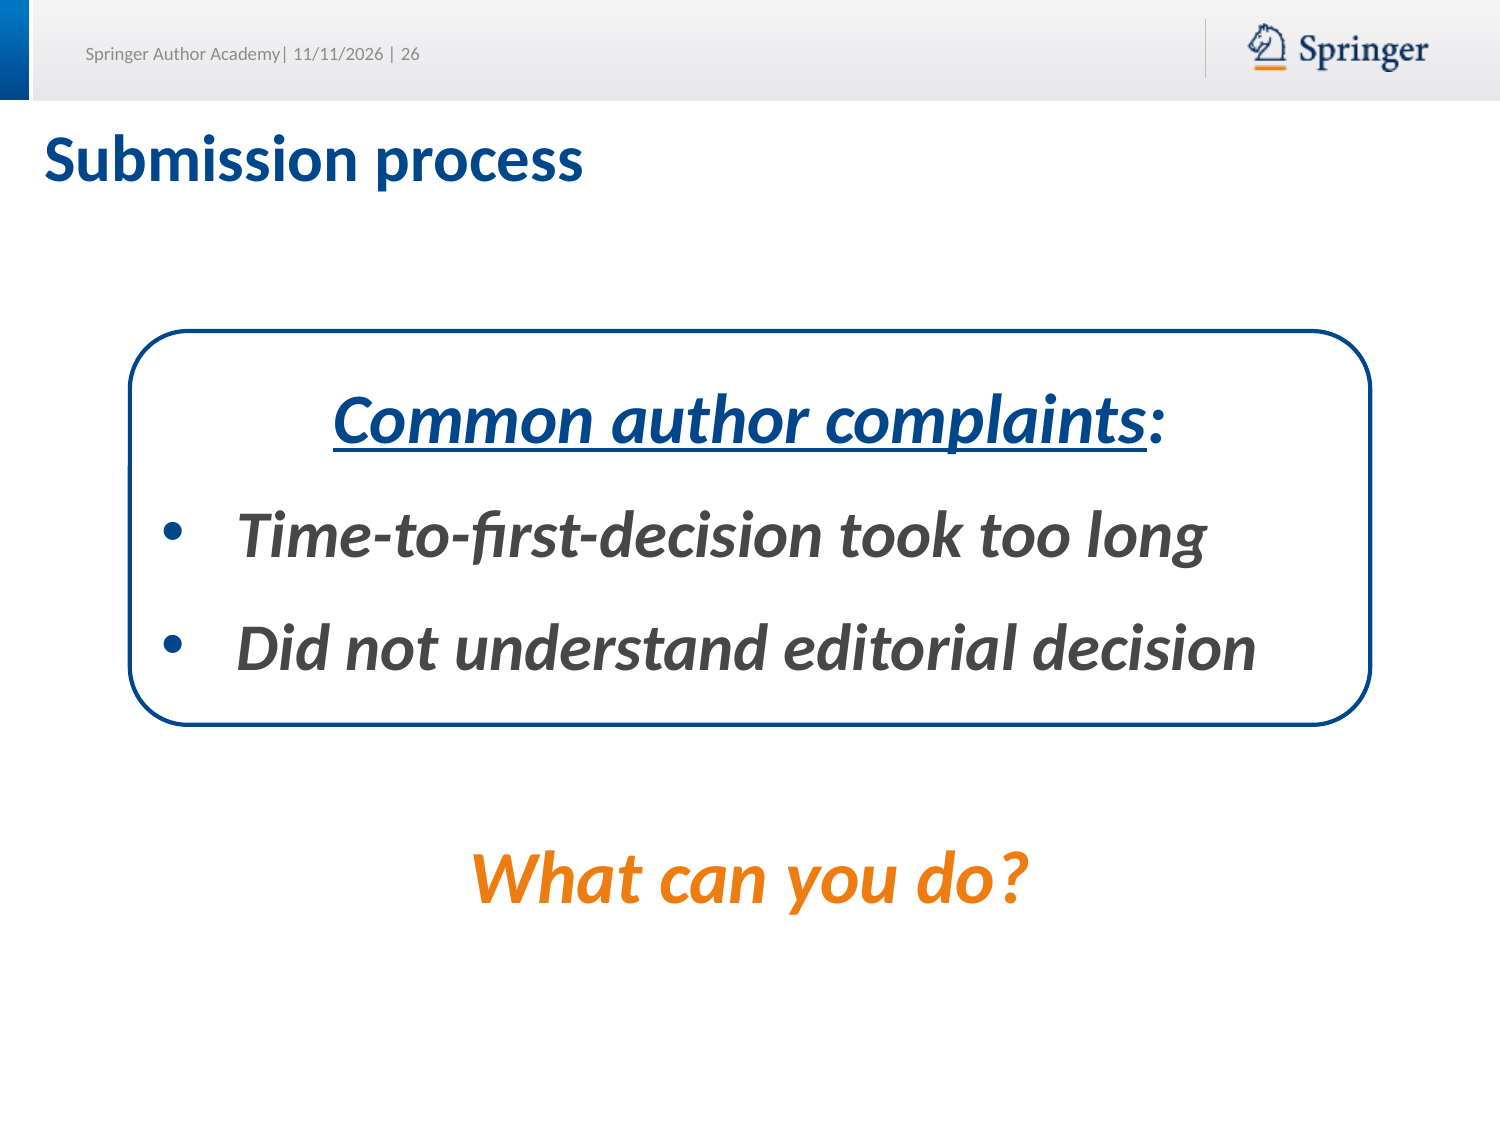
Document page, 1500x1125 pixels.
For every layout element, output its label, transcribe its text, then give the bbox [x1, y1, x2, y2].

picture [33, 0, 1500, 101]
text_box Common author complaints: Time-to-first-decision took too long Did not understand editorial decision [127, 328, 1373, 727]
text_box What can you do? [129, 828, 1371, 917]
title Submission process [44, 124, 1356, 197]
